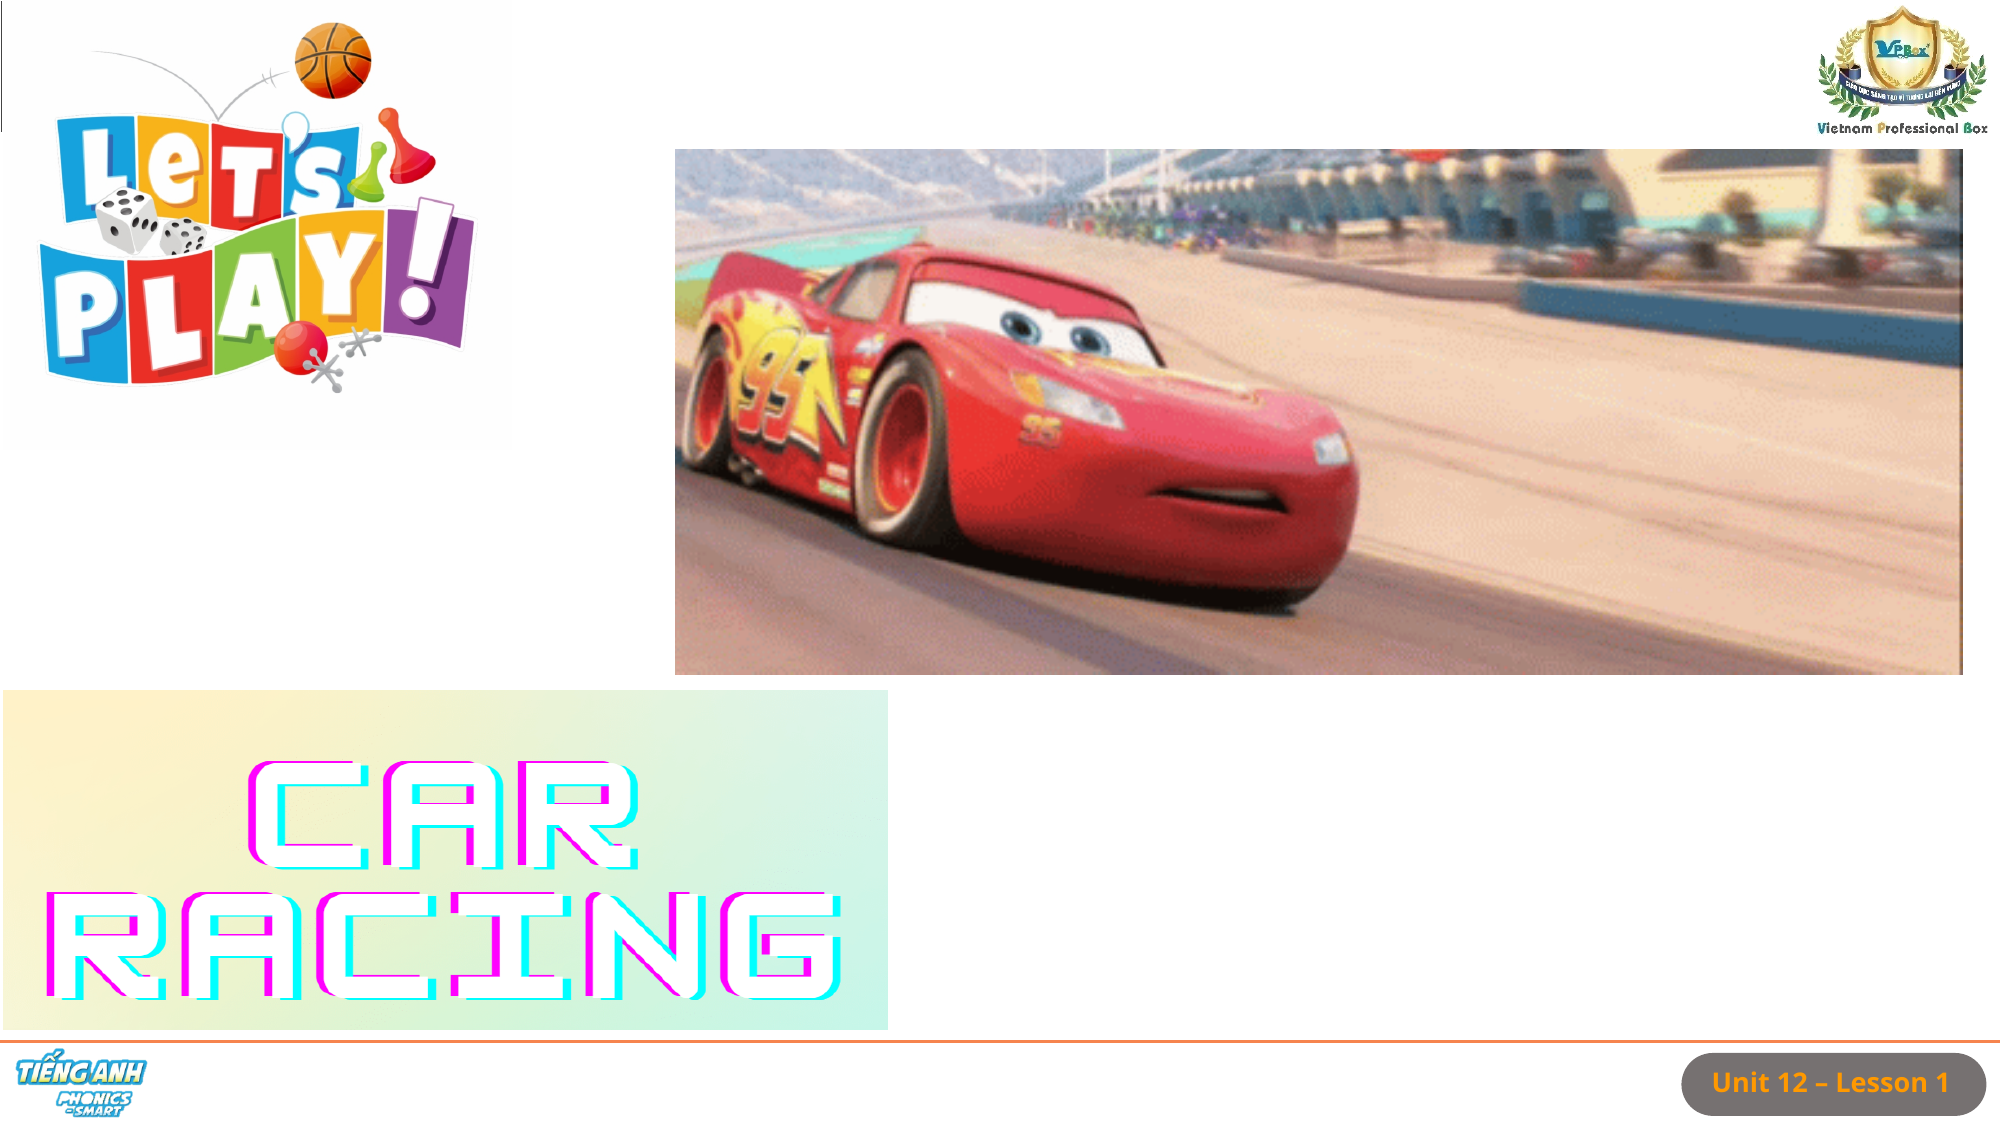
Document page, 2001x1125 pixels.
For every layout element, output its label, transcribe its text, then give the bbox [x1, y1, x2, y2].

text_box Unit 12 – Lesson 1 [1686, 1061, 1976, 1102]
picture [3, 690, 888, 1030]
picture [1, 1045, 179, 1119]
picture [1803, 0, 2001, 139]
picture [674, 149, 1963, 675]
picture [0, 0, 512, 450]
